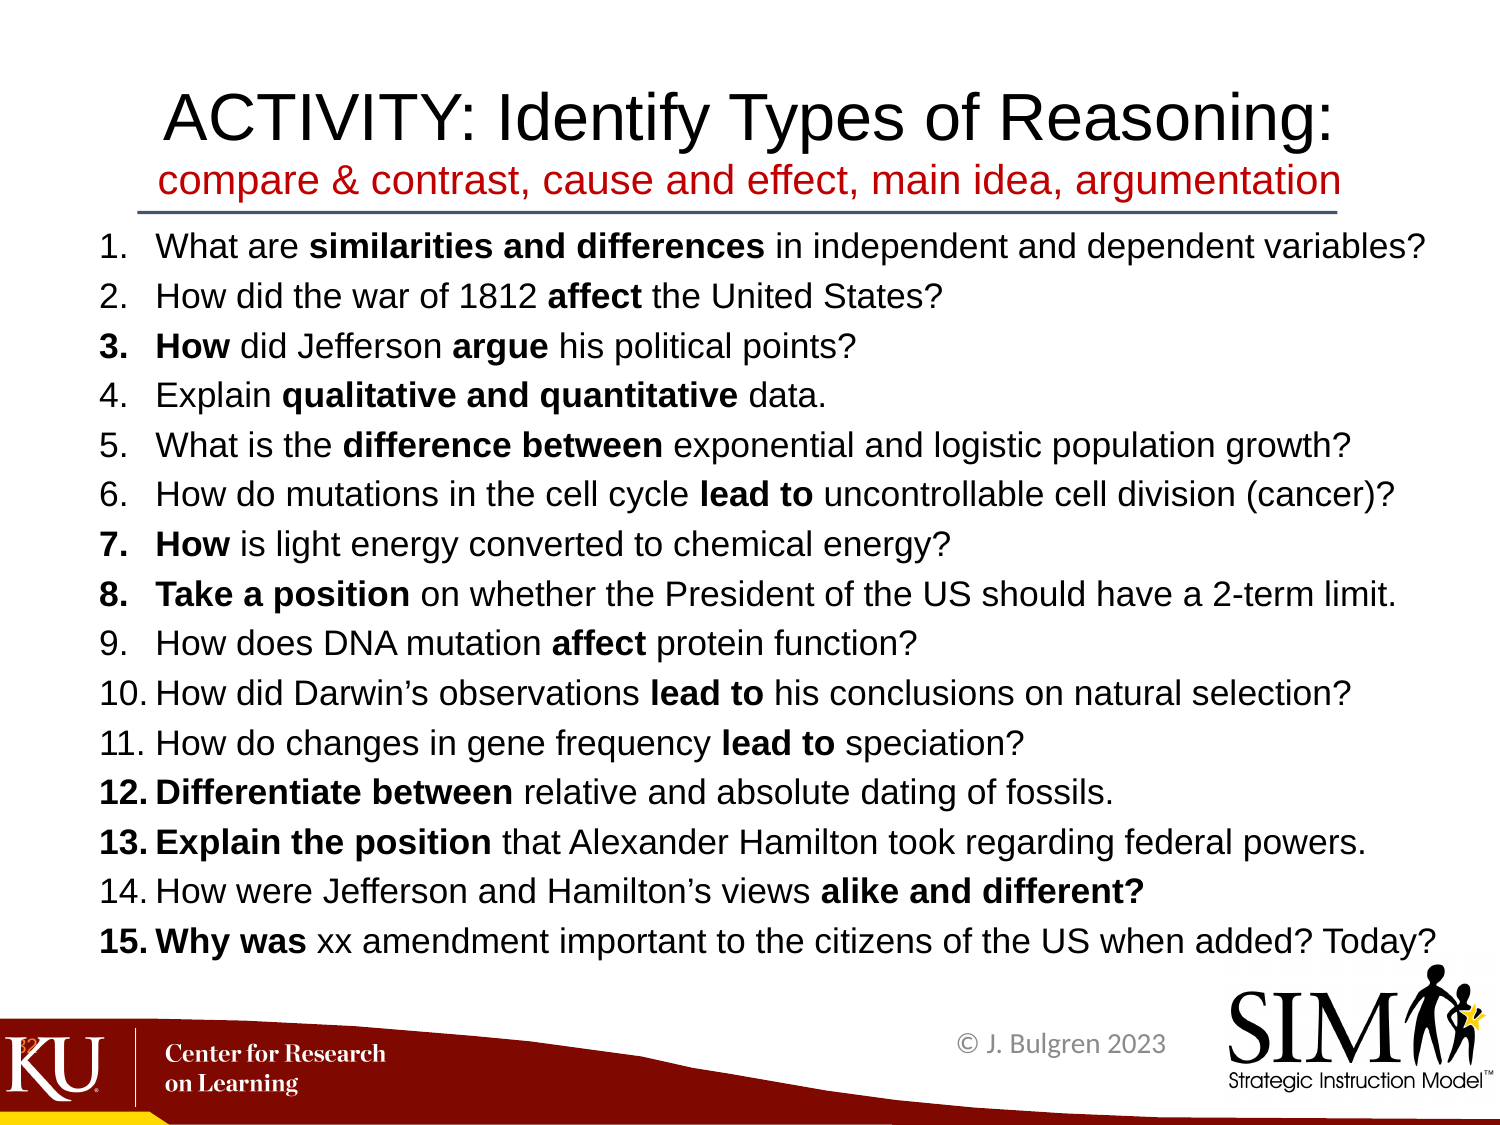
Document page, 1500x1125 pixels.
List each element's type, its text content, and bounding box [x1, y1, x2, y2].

text_box © J. Bulgren 2023 [940, 1016, 1182, 1067]
picture [1222, 949, 1500, 1108]
picture [5, 1028, 386, 1107]
list What are similarities and differences in independent and dependent variables? How did the war of 1812 affect the United States? How did Jefferson argue his political points? Explain qualitative and quantitative data. What is the difference between exponential and logistic population growth? How do mutations in the cell cycle lead to uncontrollable cell division (cancer)? How is light energy converted to chemical energy? Take a position on whether the President of the US should have a 2-term limit. How does DNA mutation affect protein function? How did Darwin’s observations lead to his conclusions on natural selection? How do changes in gene frequency lead to speciation? Differentiate between relative and absolute dating of fossils. Explain the position that Alexander Hamilton took regarding federal powers. How were Jefferson and Hamilton’s views alike and different? Why was xx amendment important to the citizens of the US when added? Today? [84, 215, 1472, 983]
title ACTIVITY: Identify Types of Reasoning: compare & contrast, cause and effect, main idea, argumentation [112, 24, 1388, 211]
slide_number 32 [0, 1024, 313, 1033]
